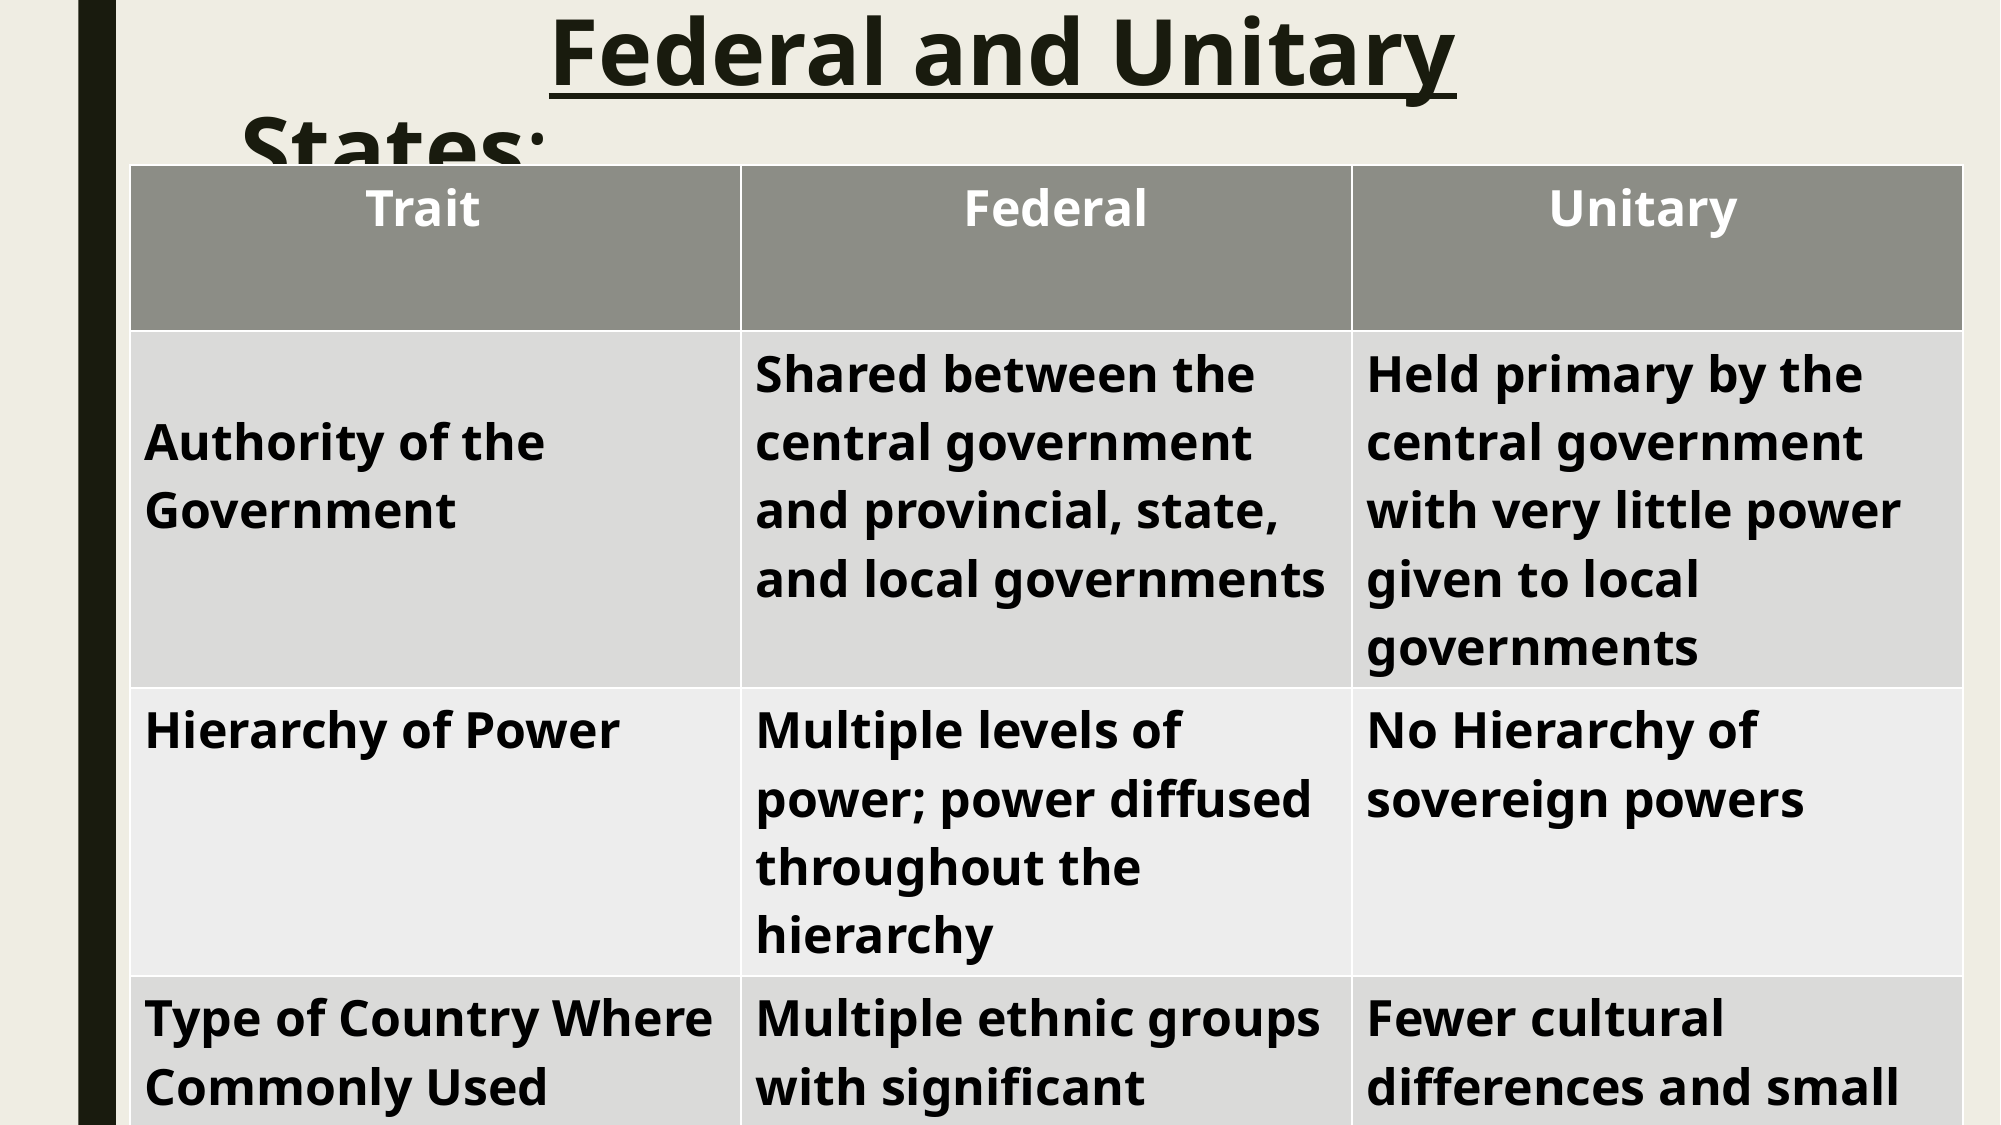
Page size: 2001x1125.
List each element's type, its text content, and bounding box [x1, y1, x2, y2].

title Federal and Unitary States: [225, 0, 1800, 164]
table_cell Authority of the Government [131, 332, 740, 687]
table_cell Multiple ethnic groups with significant minorities [742, 977, 1351, 1125]
table_cell Type of Country Where Commonly Used [131, 977, 740, 1125]
table_header Unitary [1353, 166, 1962, 330]
table_header Federal [742, 166, 1351, 330]
table_cell Hierarchy of Power [131, 689, 740, 975]
table_cell No Hierarchy of sovereign powers [1353, 689, 1962, 975]
table_cell Fewer cultural differences and small minorities [1353, 977, 1962, 1125]
table_cell Shared between the central government and provincial, state, and local governments [742, 332, 1351, 687]
table_cell Multiple levels of power; power diffused throughout the hierarchy [742, 689, 1351, 975]
table_cell Held primary by the central government with very little power given to local governments [1353, 332, 1962, 687]
table_header Trait [131, 166, 740, 330]
